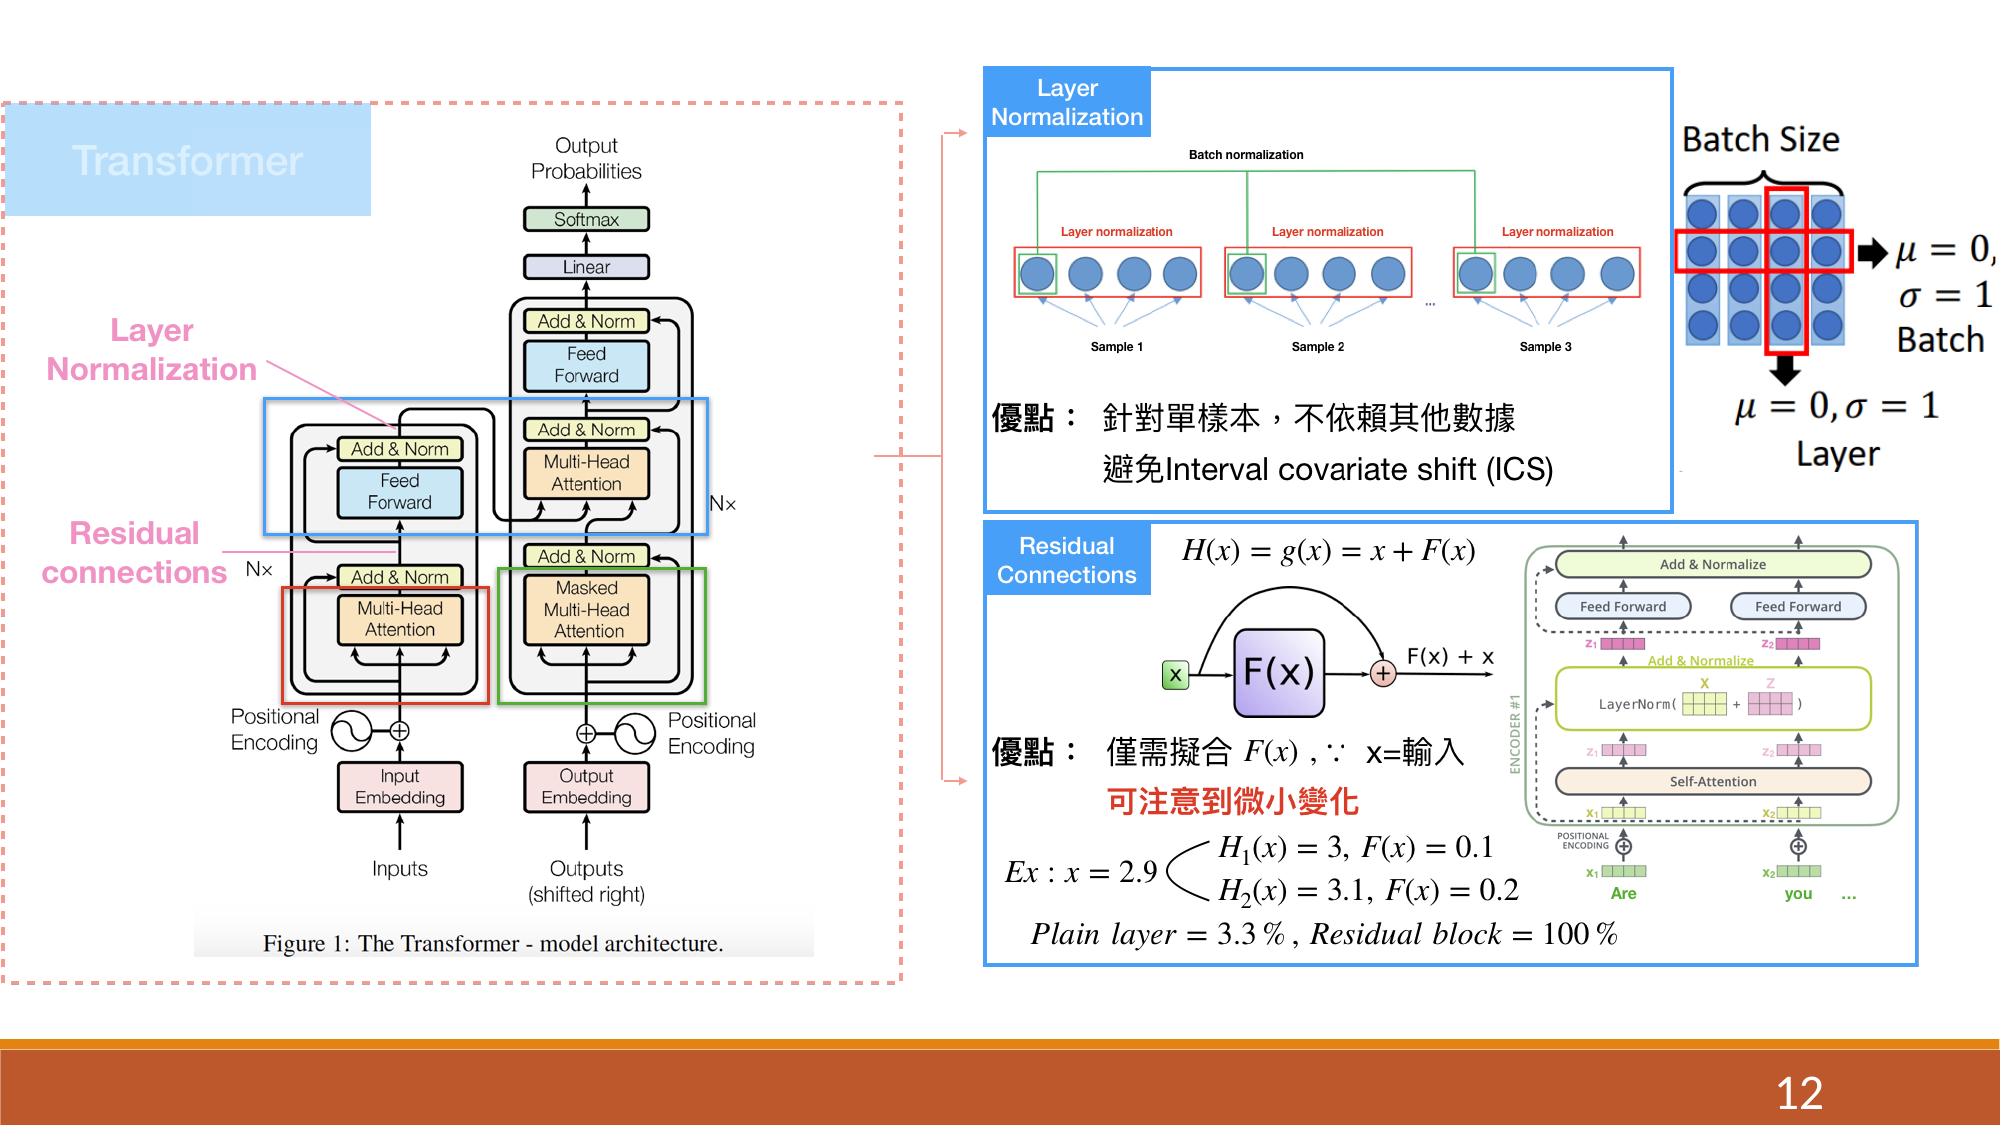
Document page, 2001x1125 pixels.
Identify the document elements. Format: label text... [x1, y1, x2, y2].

slide_number 12 [1624, 1059, 1840, 1120]
picture [0, 64, 1996, 986]
